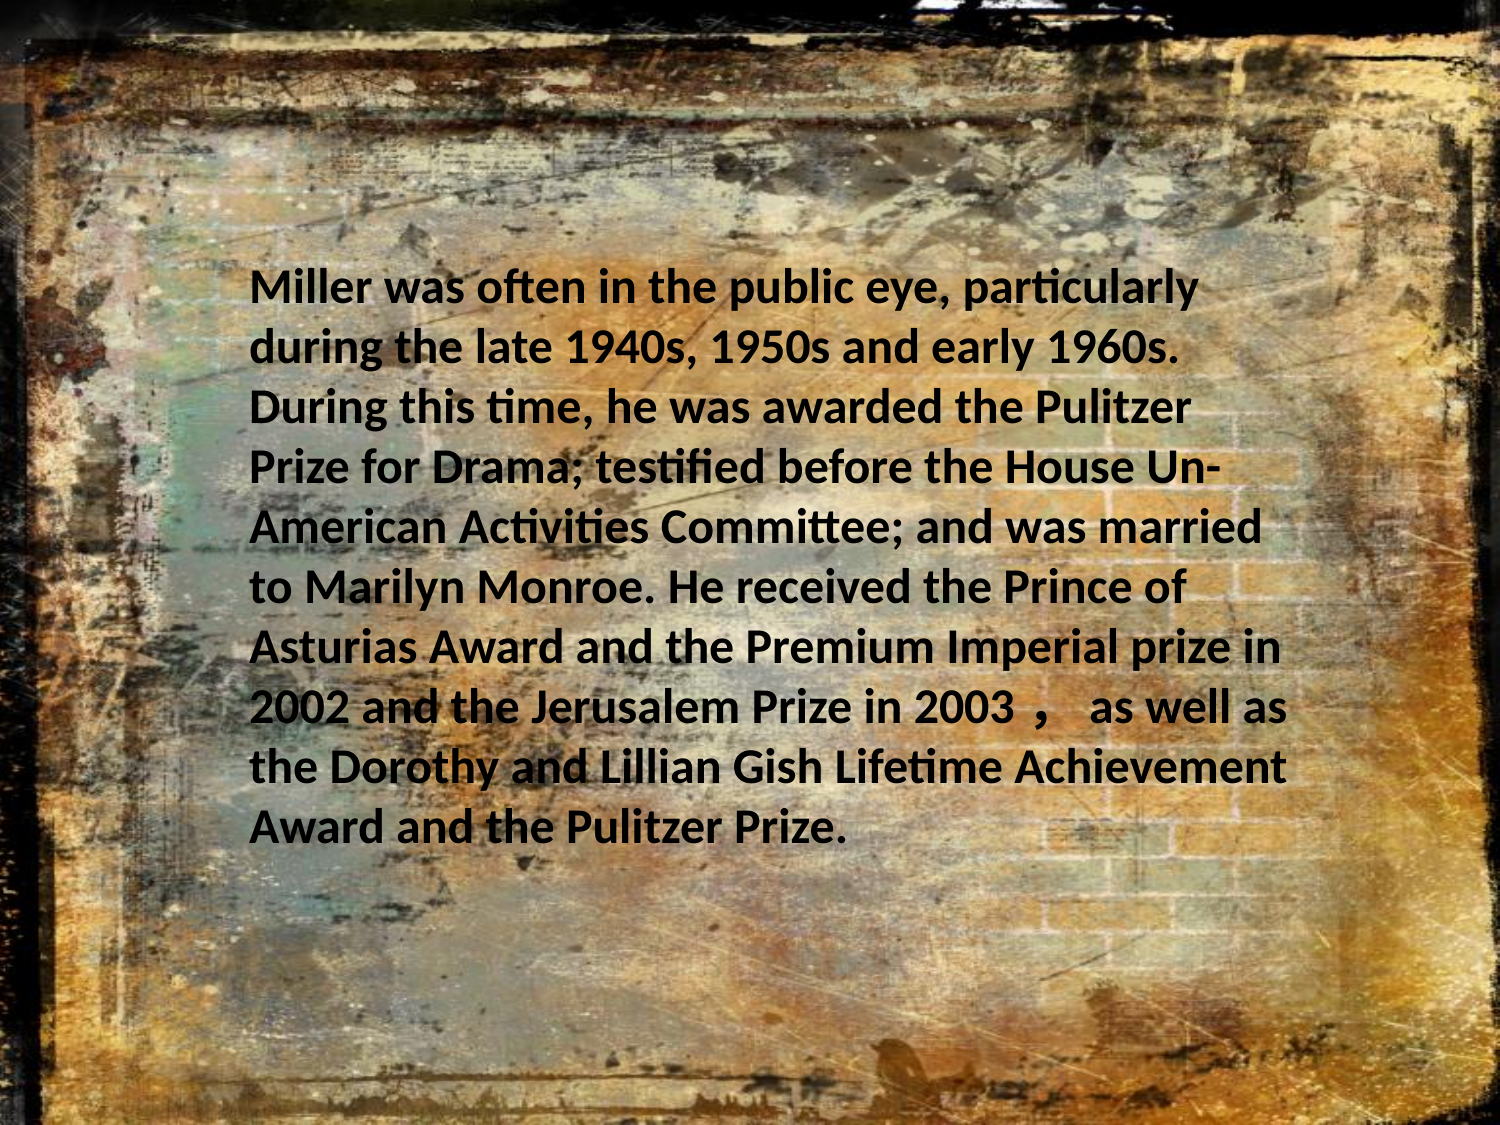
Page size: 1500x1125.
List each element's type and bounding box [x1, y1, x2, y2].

list [0, 0, 1500, 1125]
